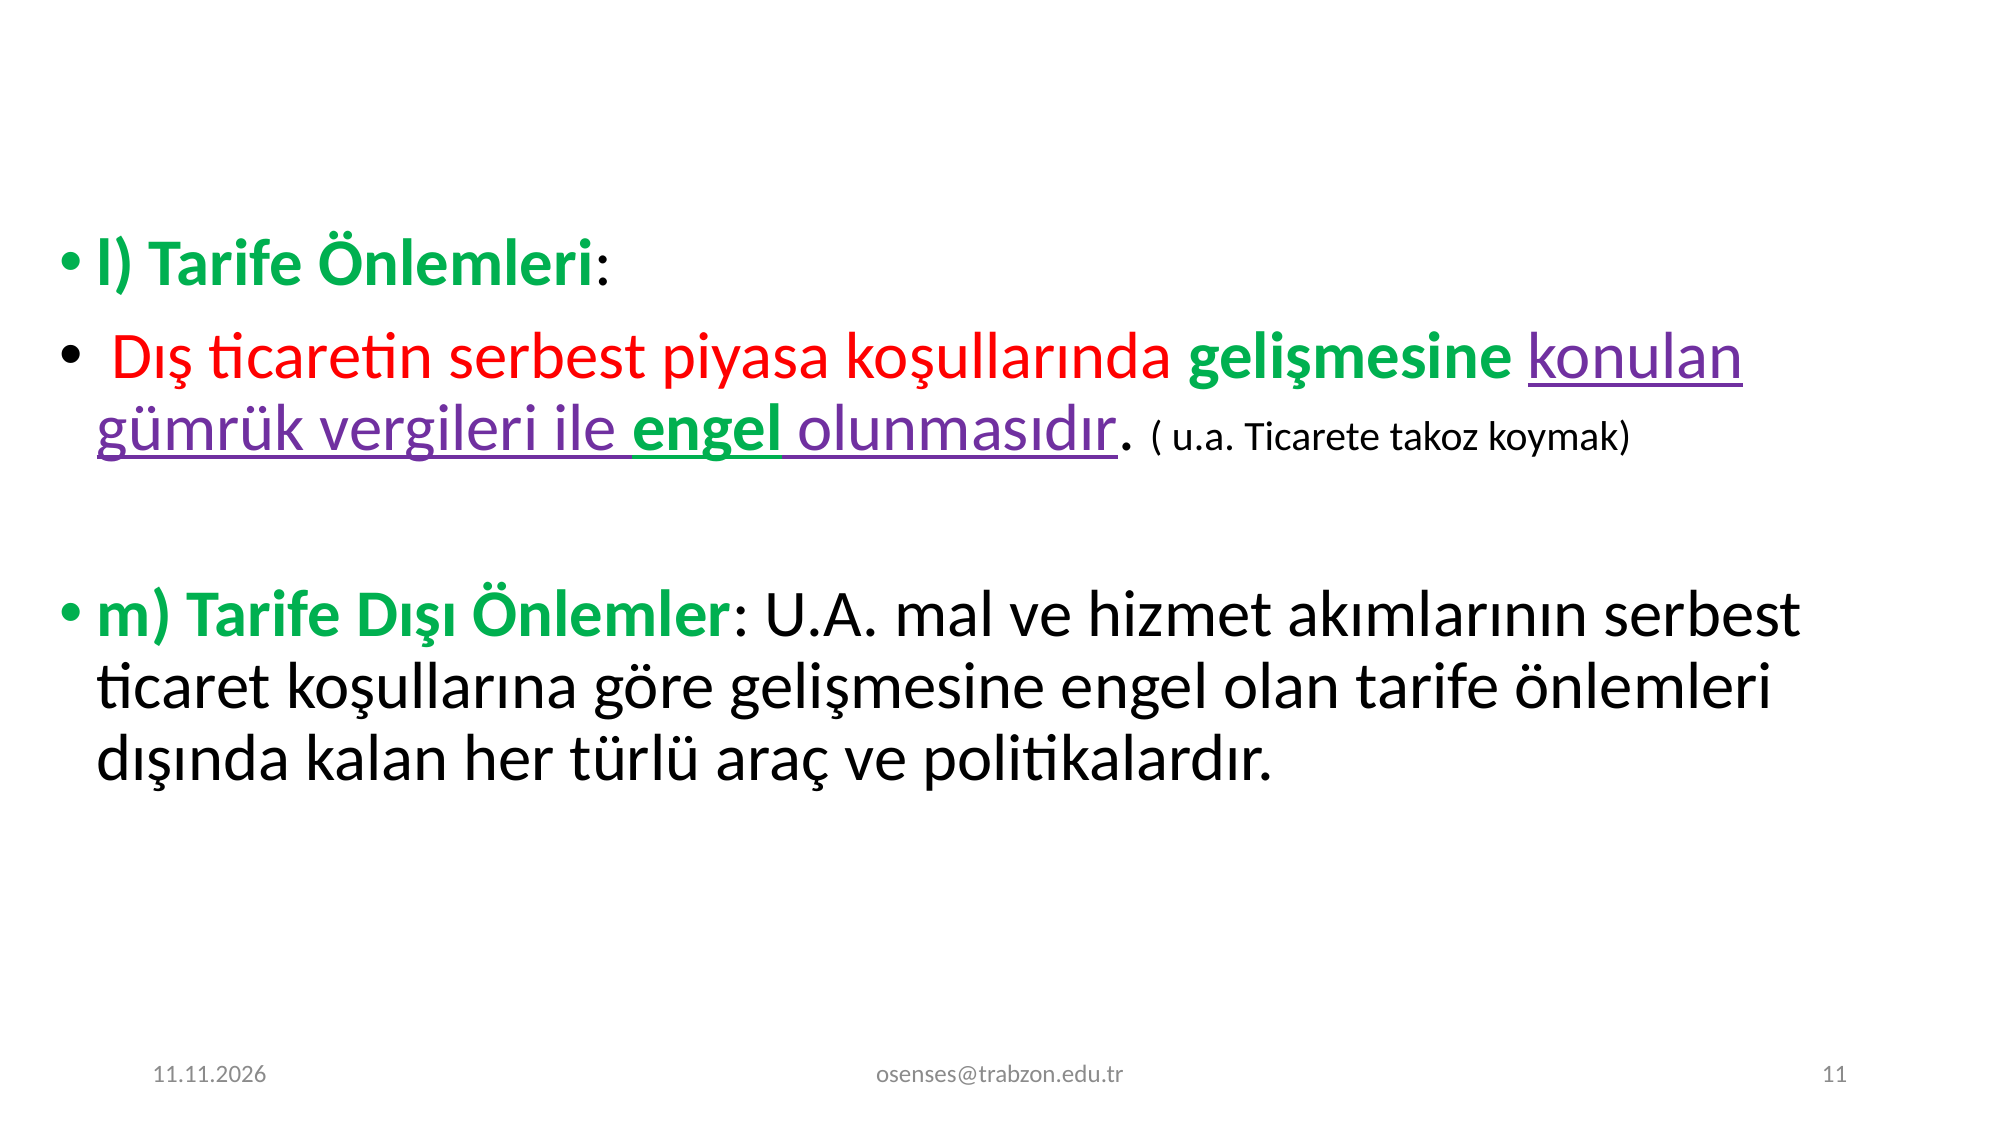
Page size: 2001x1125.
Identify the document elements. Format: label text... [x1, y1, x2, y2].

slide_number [137, 1042, 588, 1103]
list l) Tarife Önlemleri: Dış ticaretin serbest piyasa koşullarında gelişmesine konulan gümrük vergileri ile engel olunmasıdır. ( u.a. Ticarete takoz koymak) m) Tarife Dışı Önlemler: U.A. mal ve hizmet akımlarının serbest ticaret koşullarına göre gelişmesine engel olan tarife önlemleri dışında kalan her türlü araç ve politikalardır. [44, 46, 1931, 1092]
slide_number 11 [1412, 1042, 1863, 1103]
footer osenses@trabzon.edu.tr [662, 1042, 1338, 1103]
